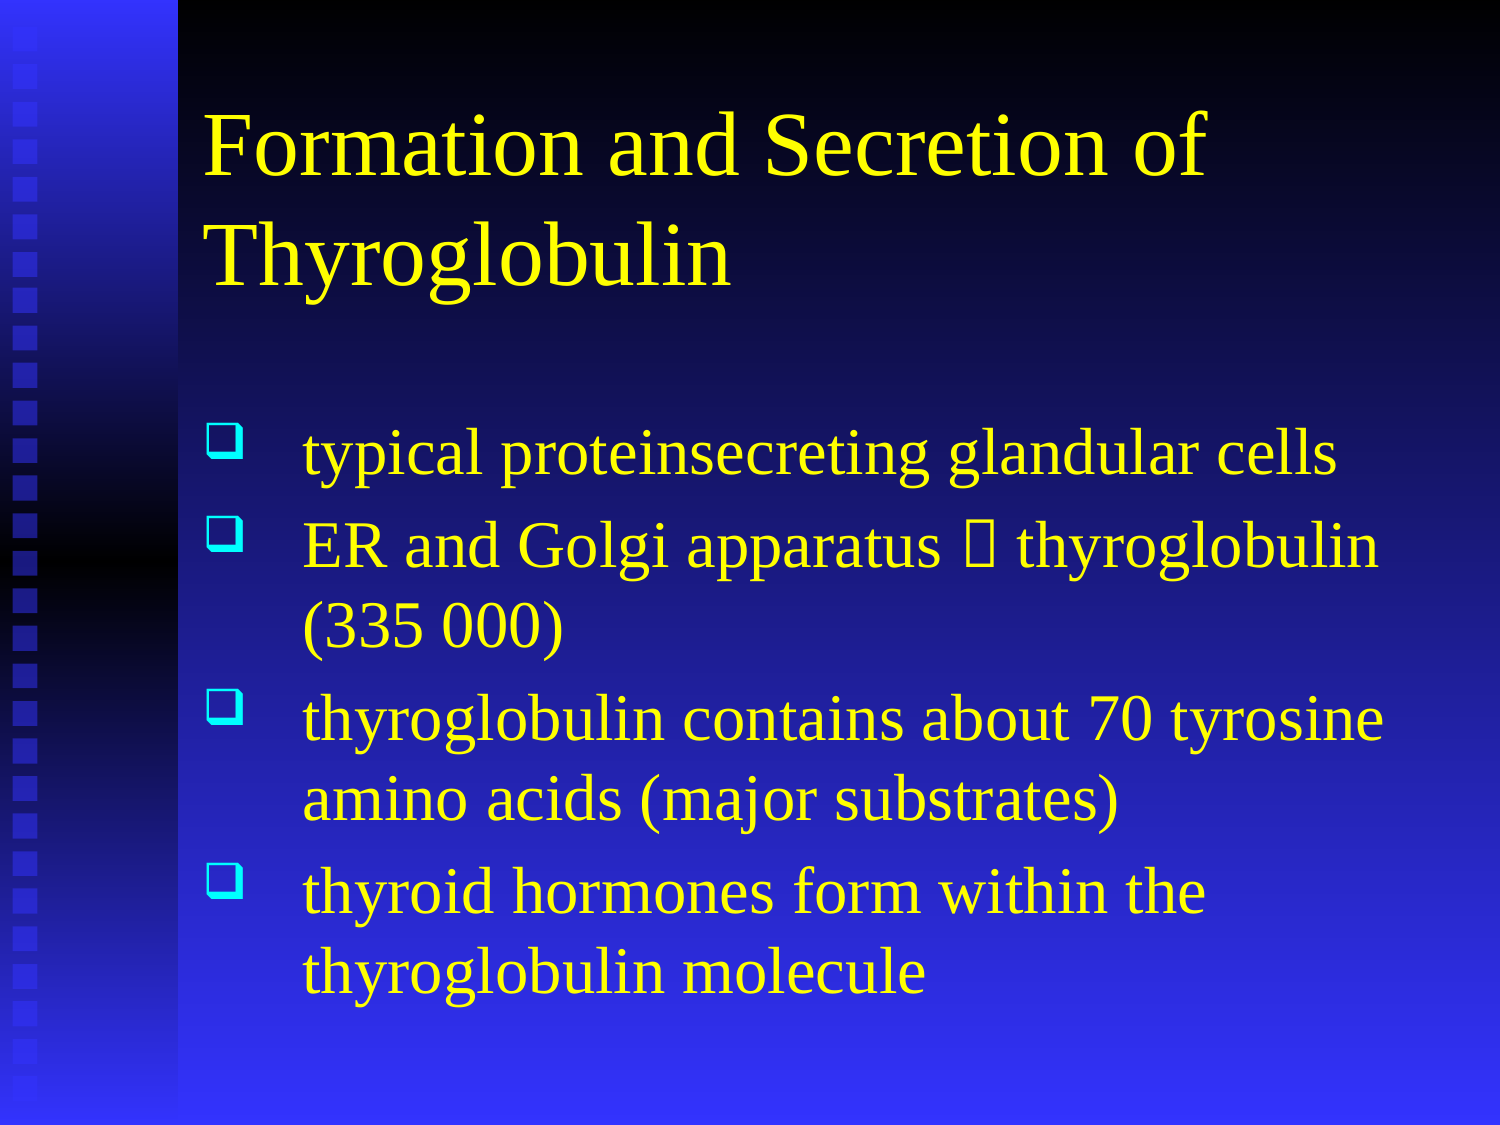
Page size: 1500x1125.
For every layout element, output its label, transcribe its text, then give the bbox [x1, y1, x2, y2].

title Formation and Secretion of Thyroglobulin [187, 99, 1463, 288]
list typical proteinsecreting glandular cells ER and Golgi apparatus  thyroglobulin (335 000) thyroglobulin contains about 70 tyrosine amino acids (major substrates) thyroid hormones form within the thyroglobulin molecule [187, 399, 1500, 1125]
